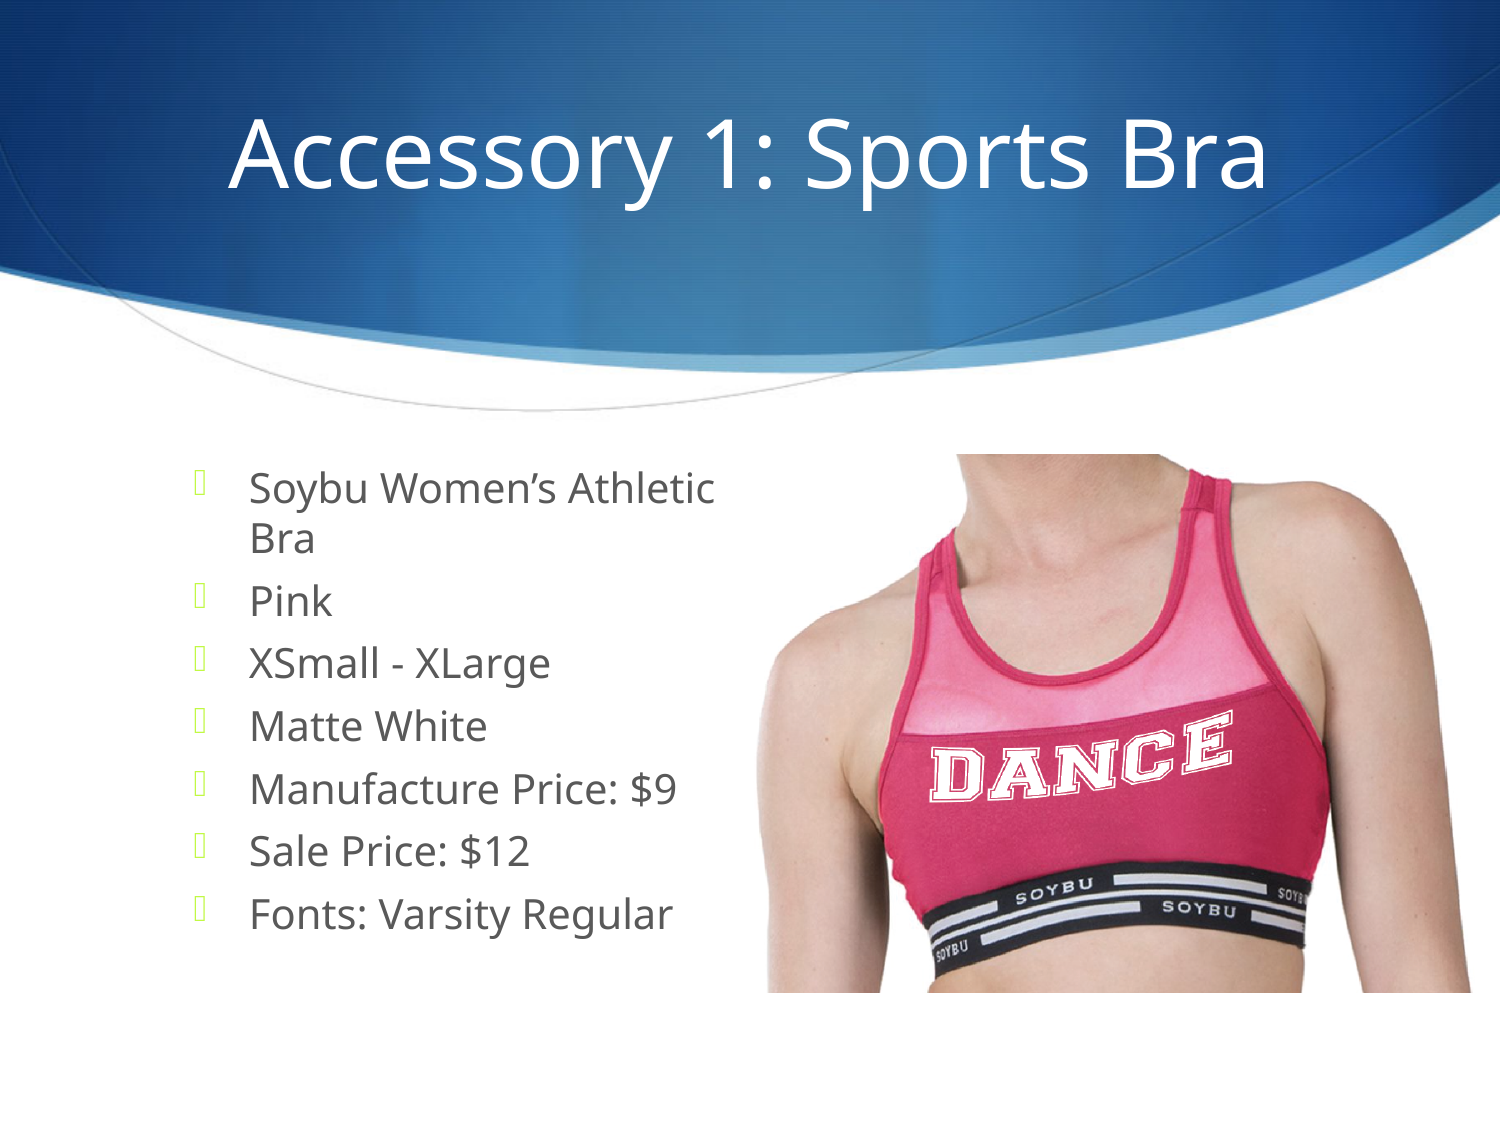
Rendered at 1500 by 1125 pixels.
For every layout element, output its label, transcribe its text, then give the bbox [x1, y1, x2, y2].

list Soybu Women’s Athletic Bra Pink XSmall - XLarge Matte White Manufacture Price: $9 Sale Price: $12 Fonts: Varsity Regular [121, 454, 682, 991]
picture [0, 0, 1500, 1125]
title Accessory 1: Sports Bra [75, 56, 1425, 245]
